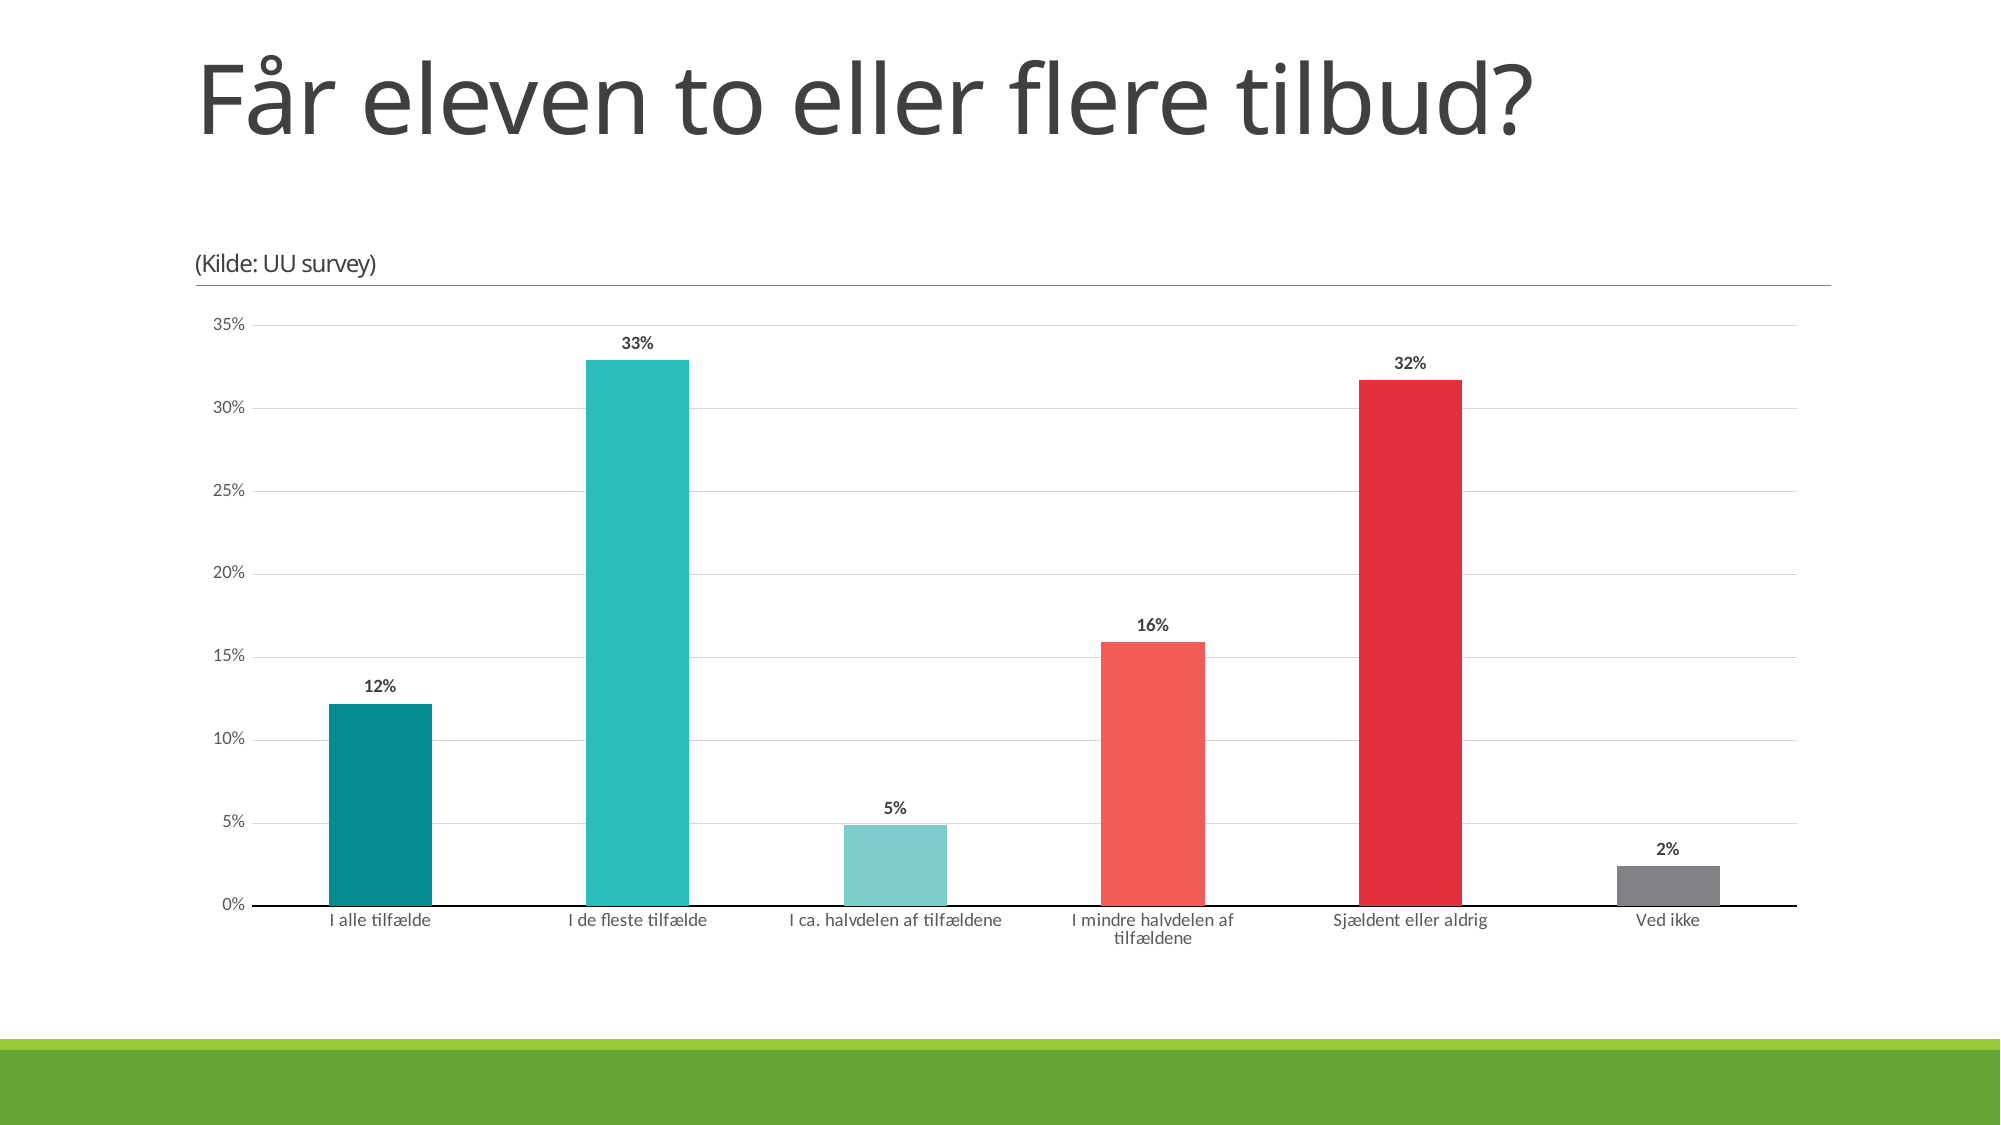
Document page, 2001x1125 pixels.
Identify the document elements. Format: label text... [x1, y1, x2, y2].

title Får eleven to eller flere tilbud? (Kilde: UU survey) [180, 47, 1830, 285]
chart [179, 302, 1831, 964]
